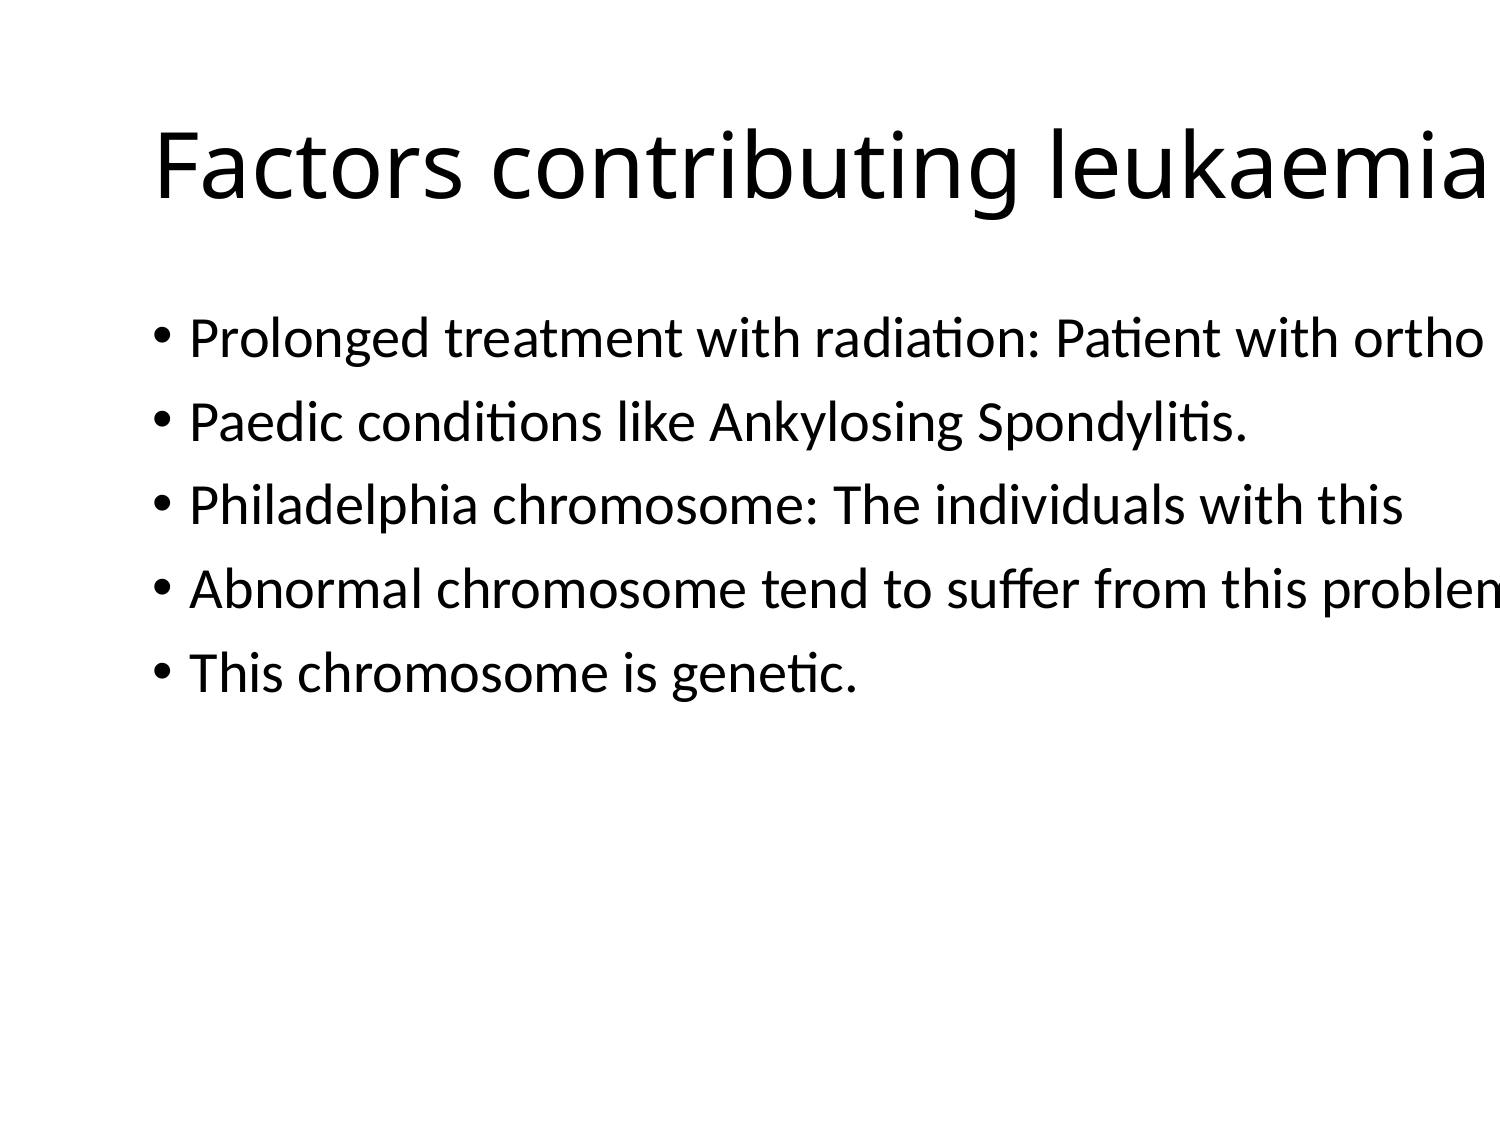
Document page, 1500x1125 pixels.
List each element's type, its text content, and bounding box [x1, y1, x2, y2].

list Prolonged treatment with radiation: Patient with ortho Paedic conditions like Ankylosing Spondylitis. Philadelphia chromosome: The individuals with this Abnormal chromosome tend to suffer from this problem. This chromosome is genetic. [137, 299, 1500, 1014]
title Factors contributing leukaemia ct: [137, 59, 1500, 278]
